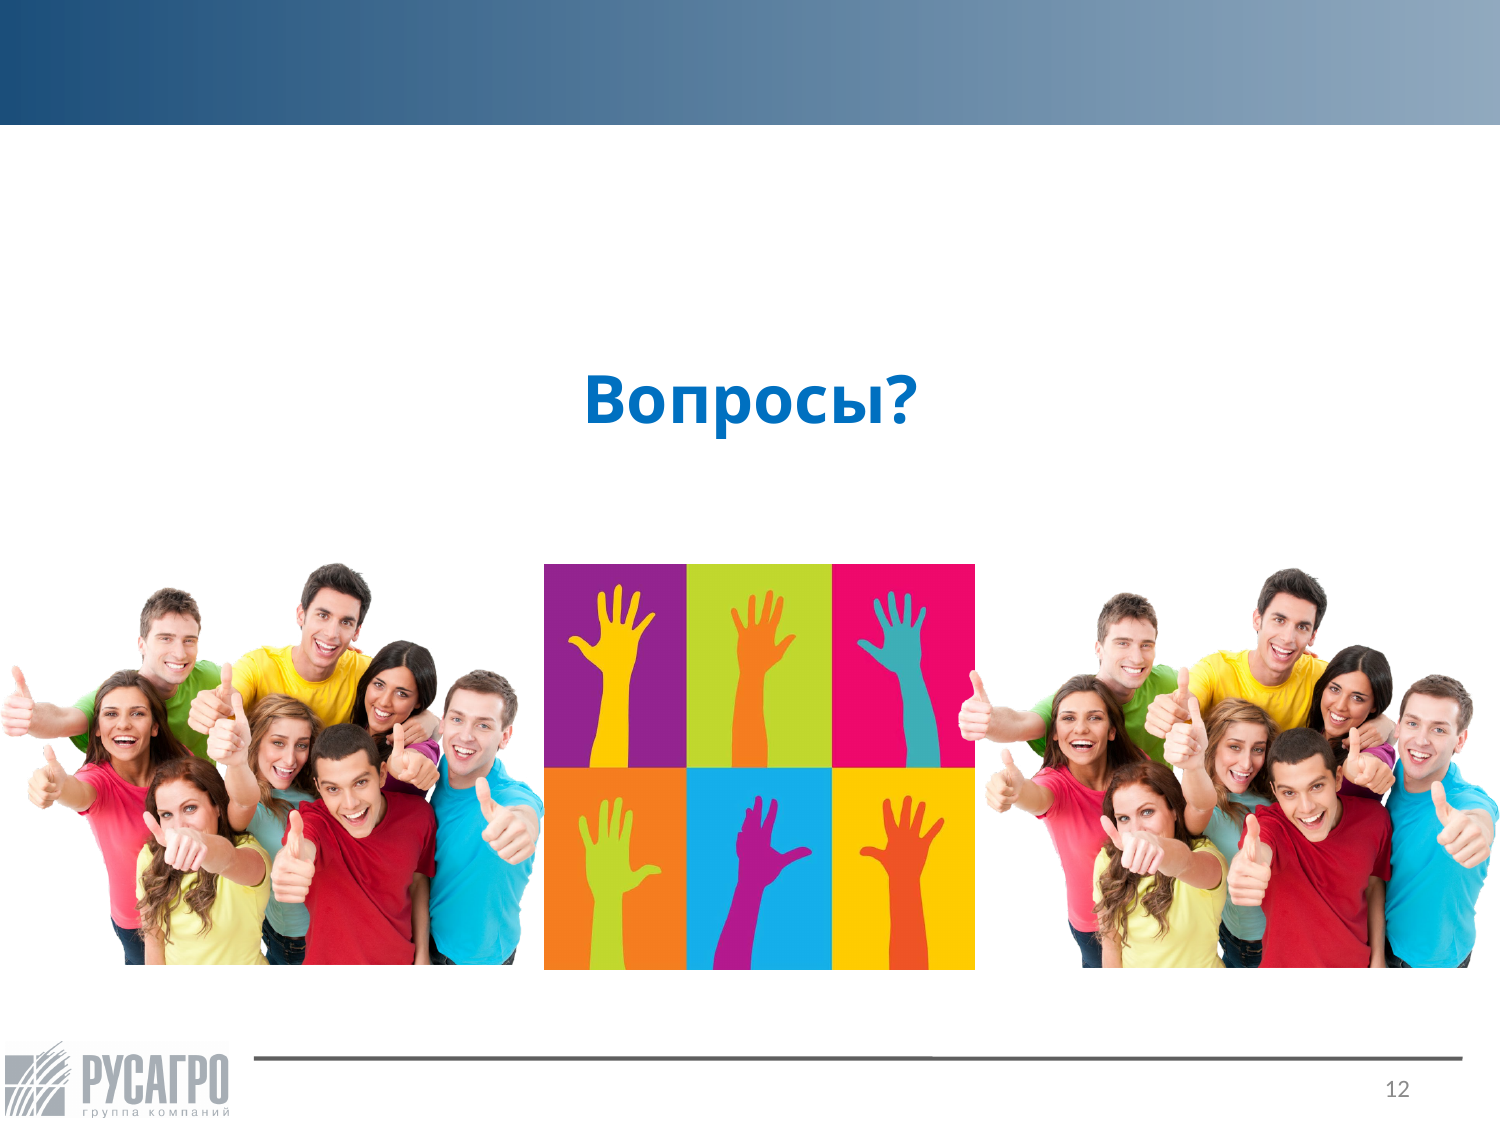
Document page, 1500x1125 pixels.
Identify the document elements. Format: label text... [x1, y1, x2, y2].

picture [5, 1041, 229, 1118]
slide_number 12 [1074, 1057, 1425, 1118]
text_box Вопросы? [567, 349, 933, 445]
picture [0, 562, 1500, 970]
